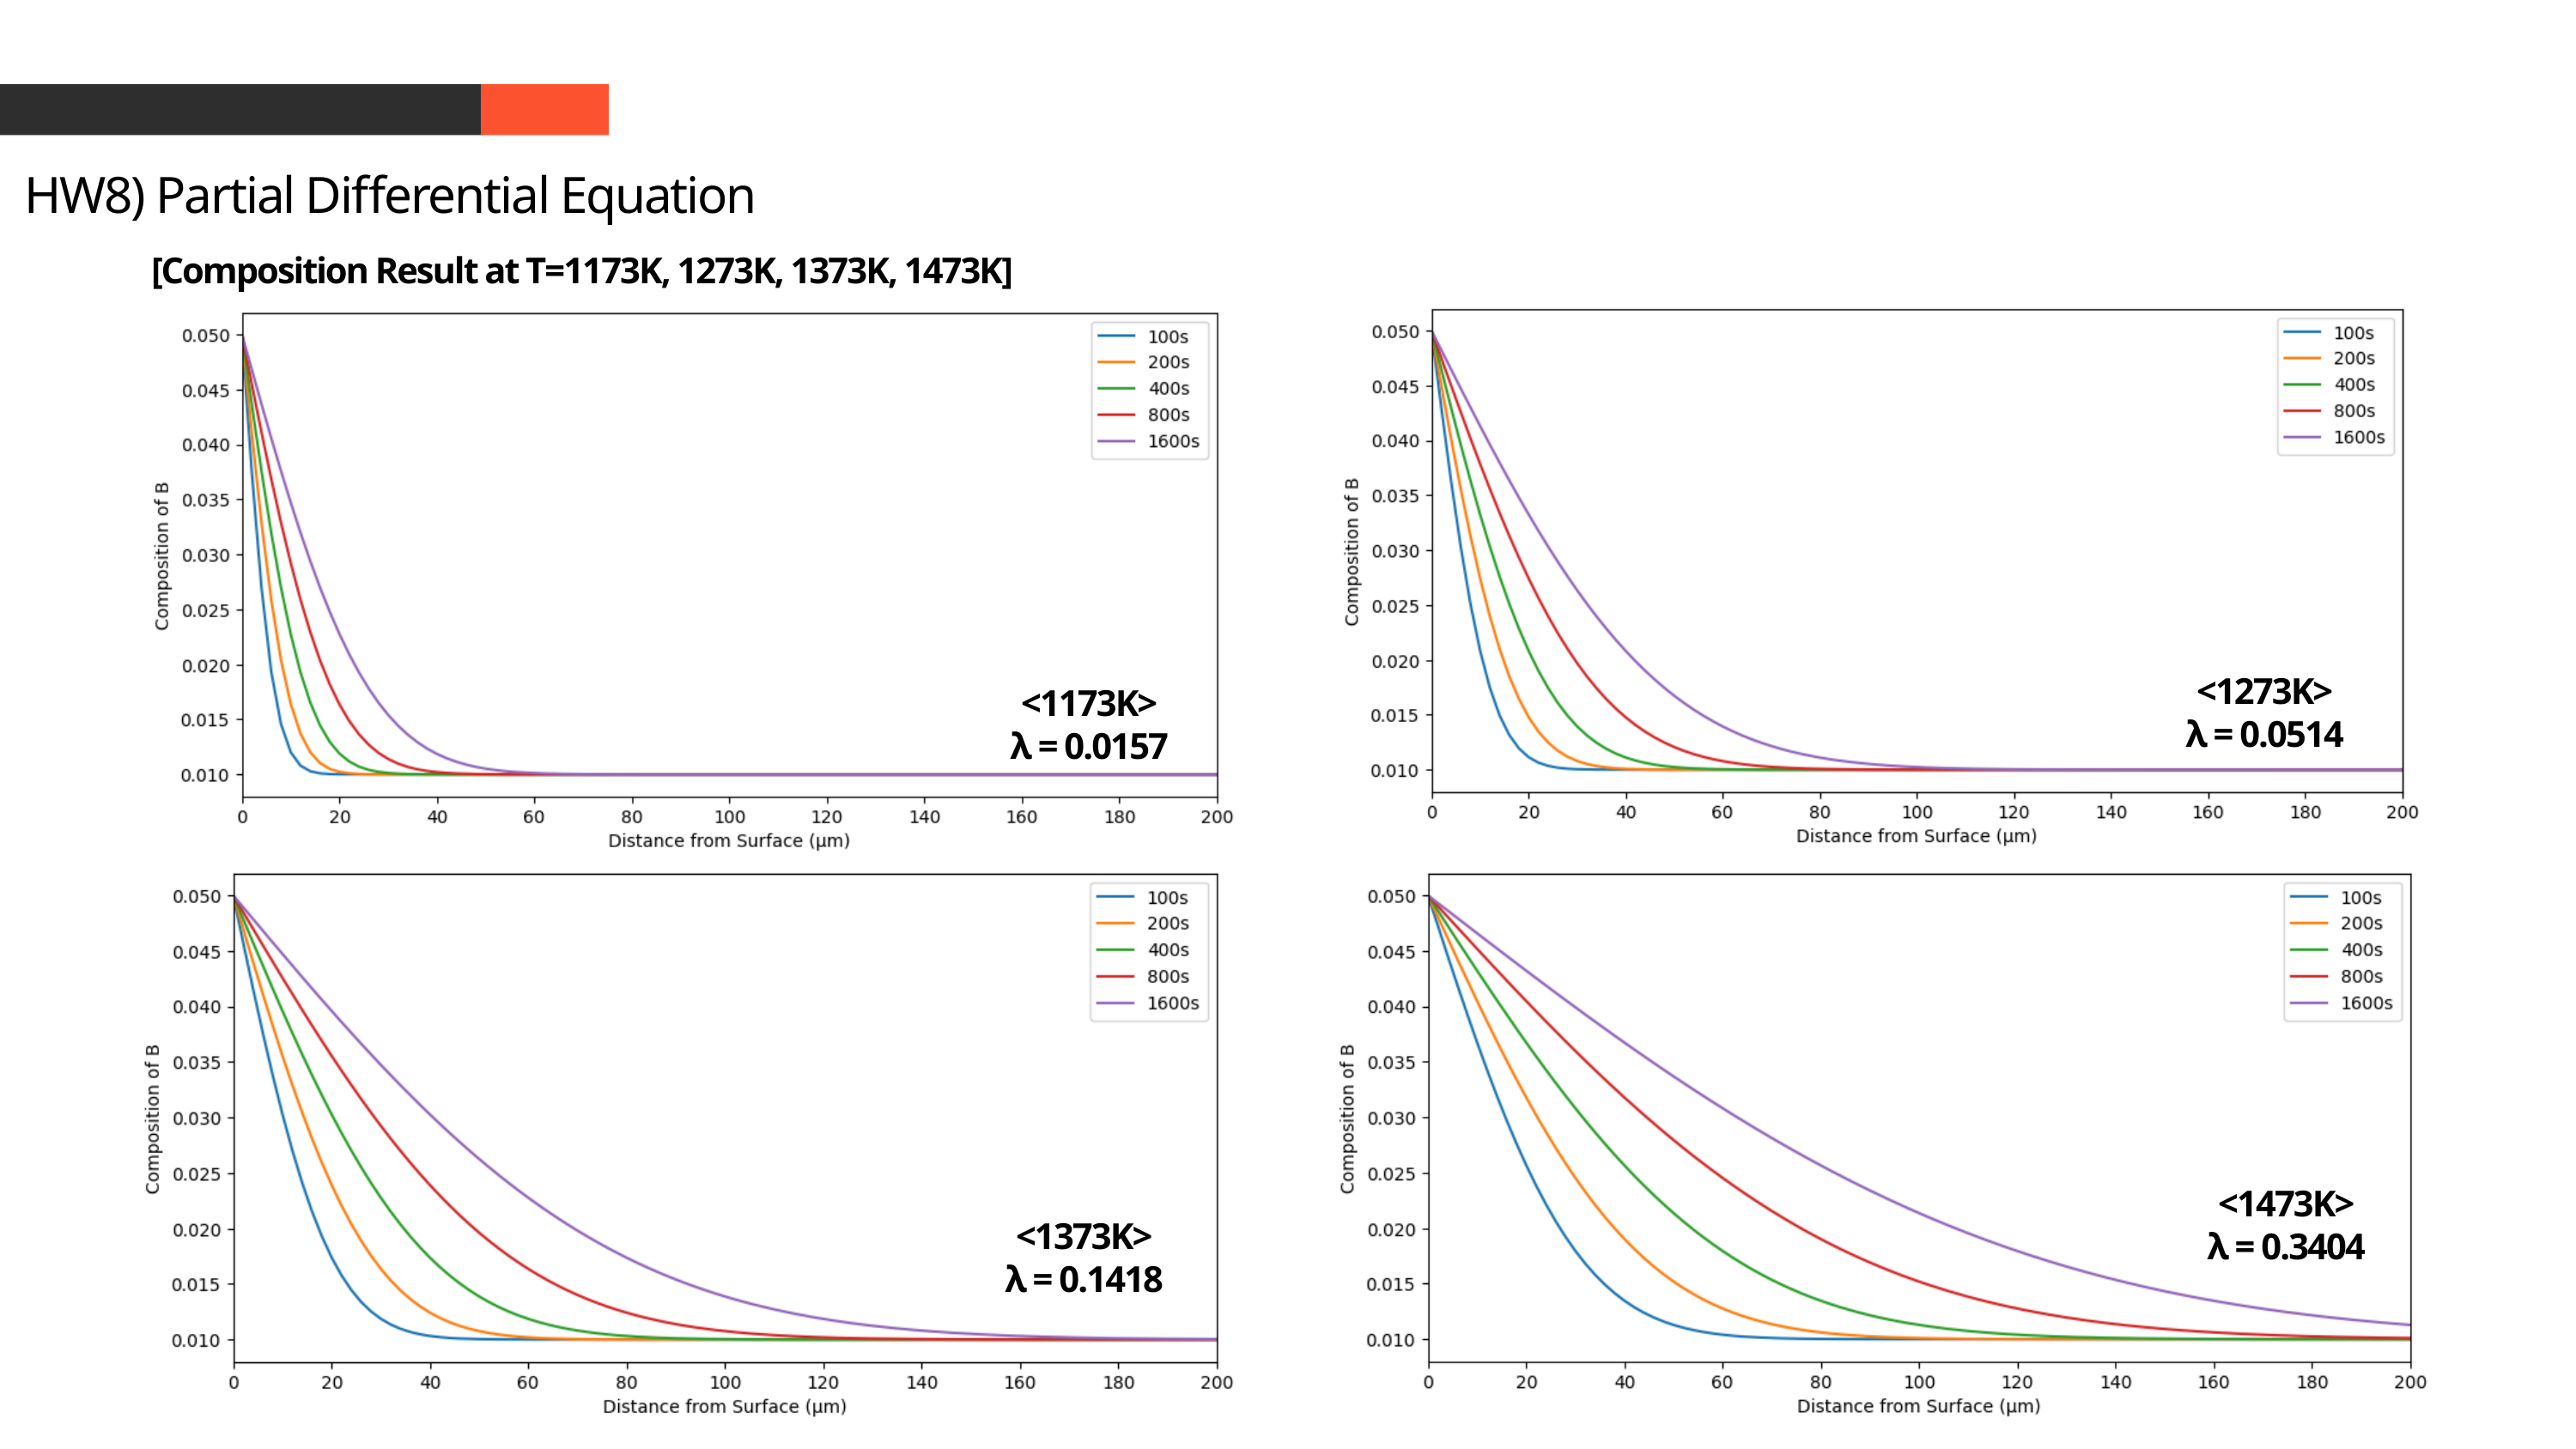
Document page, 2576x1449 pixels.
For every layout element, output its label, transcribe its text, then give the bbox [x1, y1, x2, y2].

picture [0, 84, 610, 136]
picture [149, 306, 1238, 862]
picture [1330, 871, 2431, 1422]
text_box [Composition Result at T=1173K, 1273K, 1373K, 1473K] [138, 241, 1026, 298]
picture [1334, 306, 2422, 852]
picture [137, 870, 1238, 1421]
text_box HW8) Partial Differential Equation [11, 156, 770, 230]
